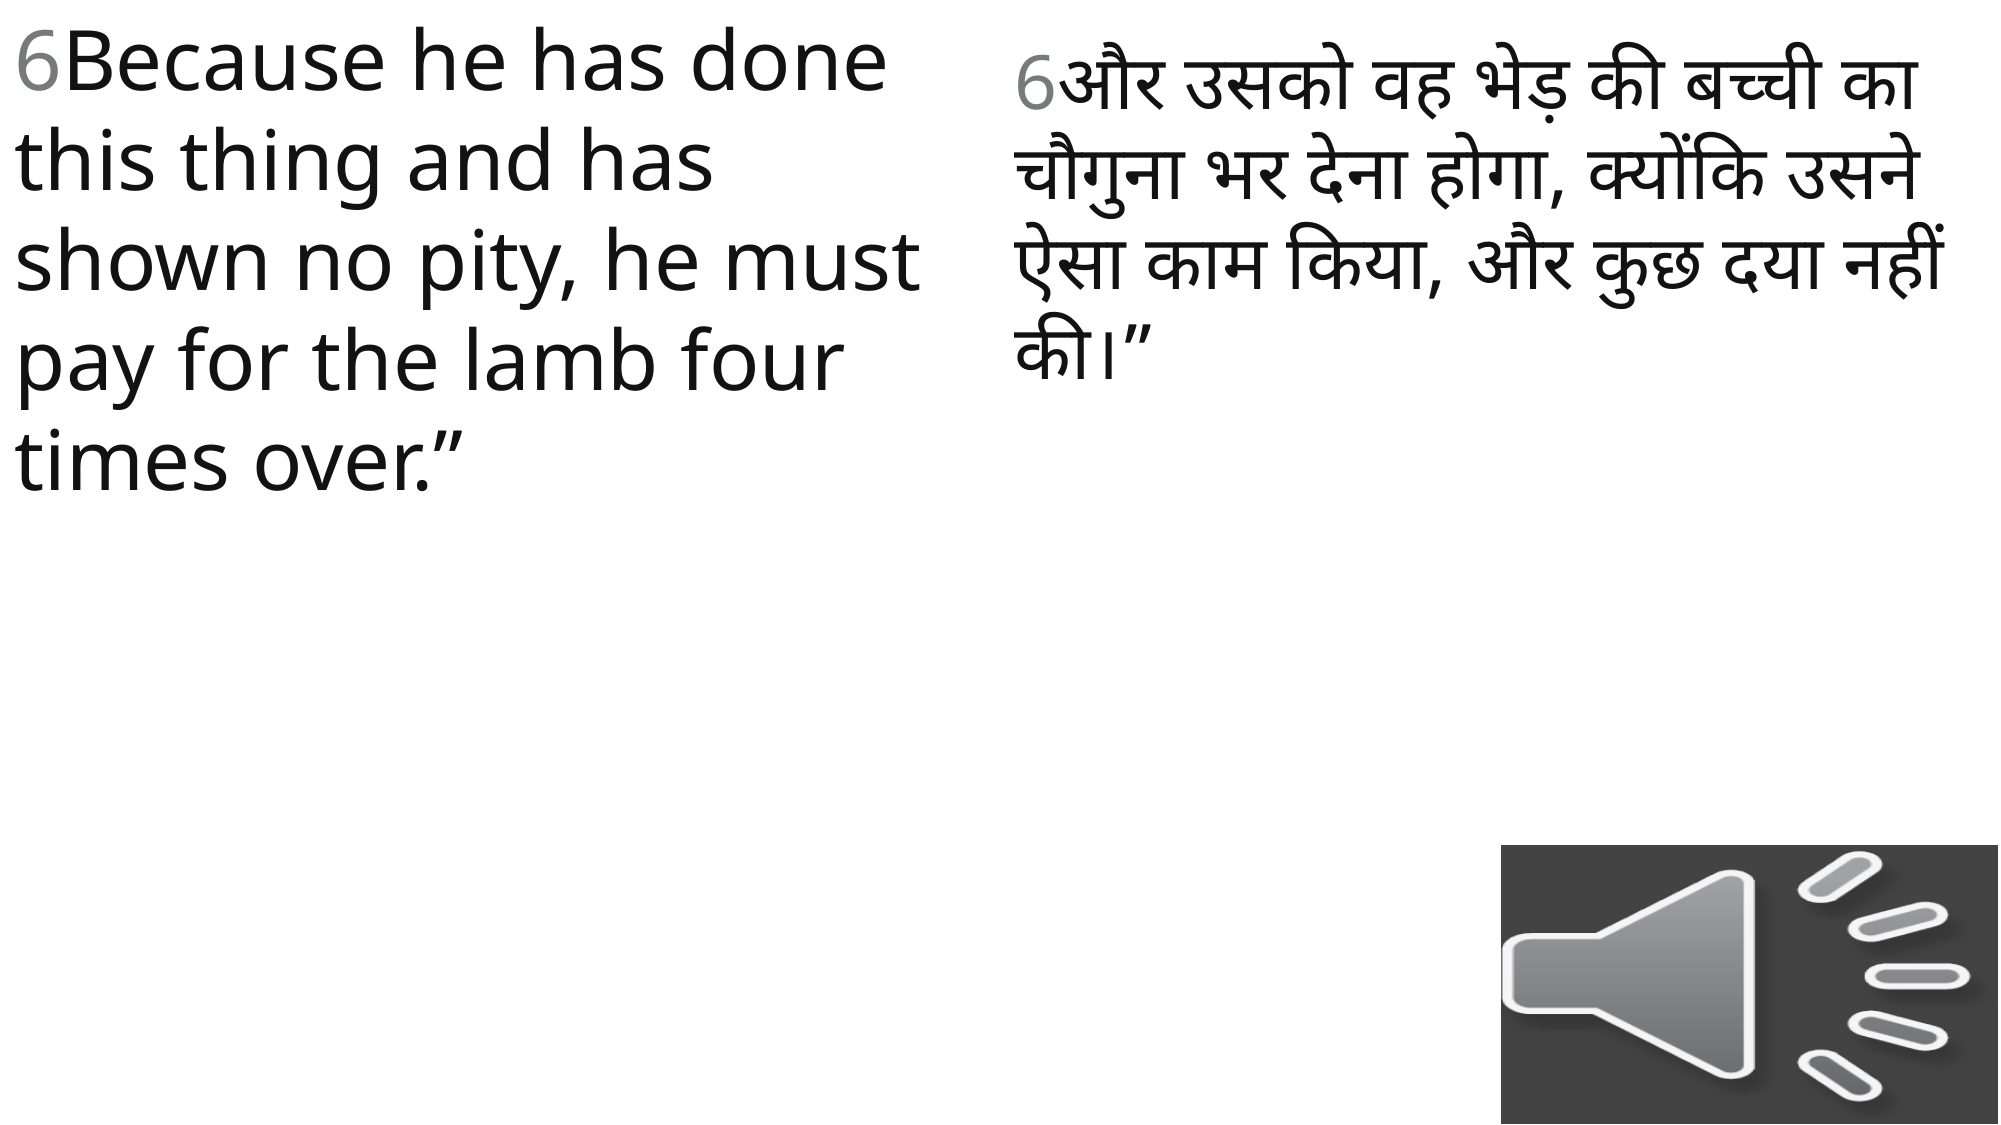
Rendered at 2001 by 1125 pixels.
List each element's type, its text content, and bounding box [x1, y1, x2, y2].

text_box 6और उसको वह भेड़ की बच्ची का चौगुना भर देना होगा, क्योंकि उसने ऐसा काम किया, और कुछ दया नहीं की।” [999, 27, 2000, 1104]
picture [1500, 843, 2000, 1125]
text_box 6Because he has done this thing and has shown no pity, he must pay for the lamb four times over.” [0, 0, 981, 1125]
